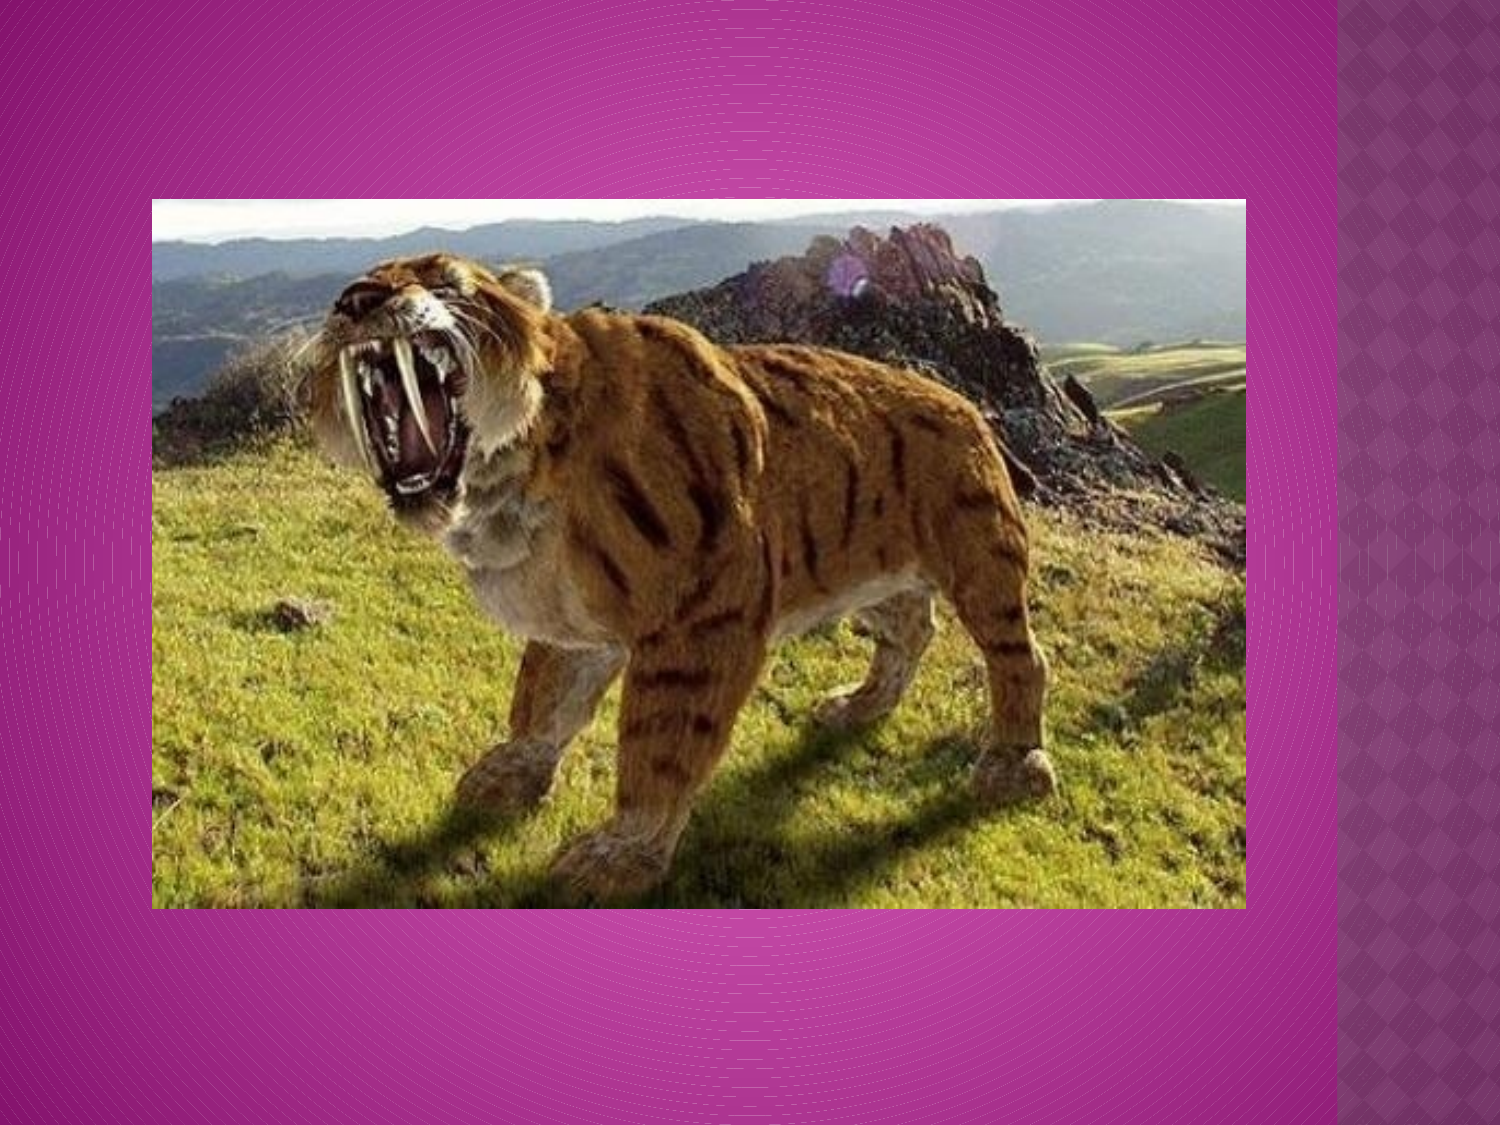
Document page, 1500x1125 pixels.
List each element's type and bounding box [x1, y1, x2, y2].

picture [151, 198, 1247, 909]
